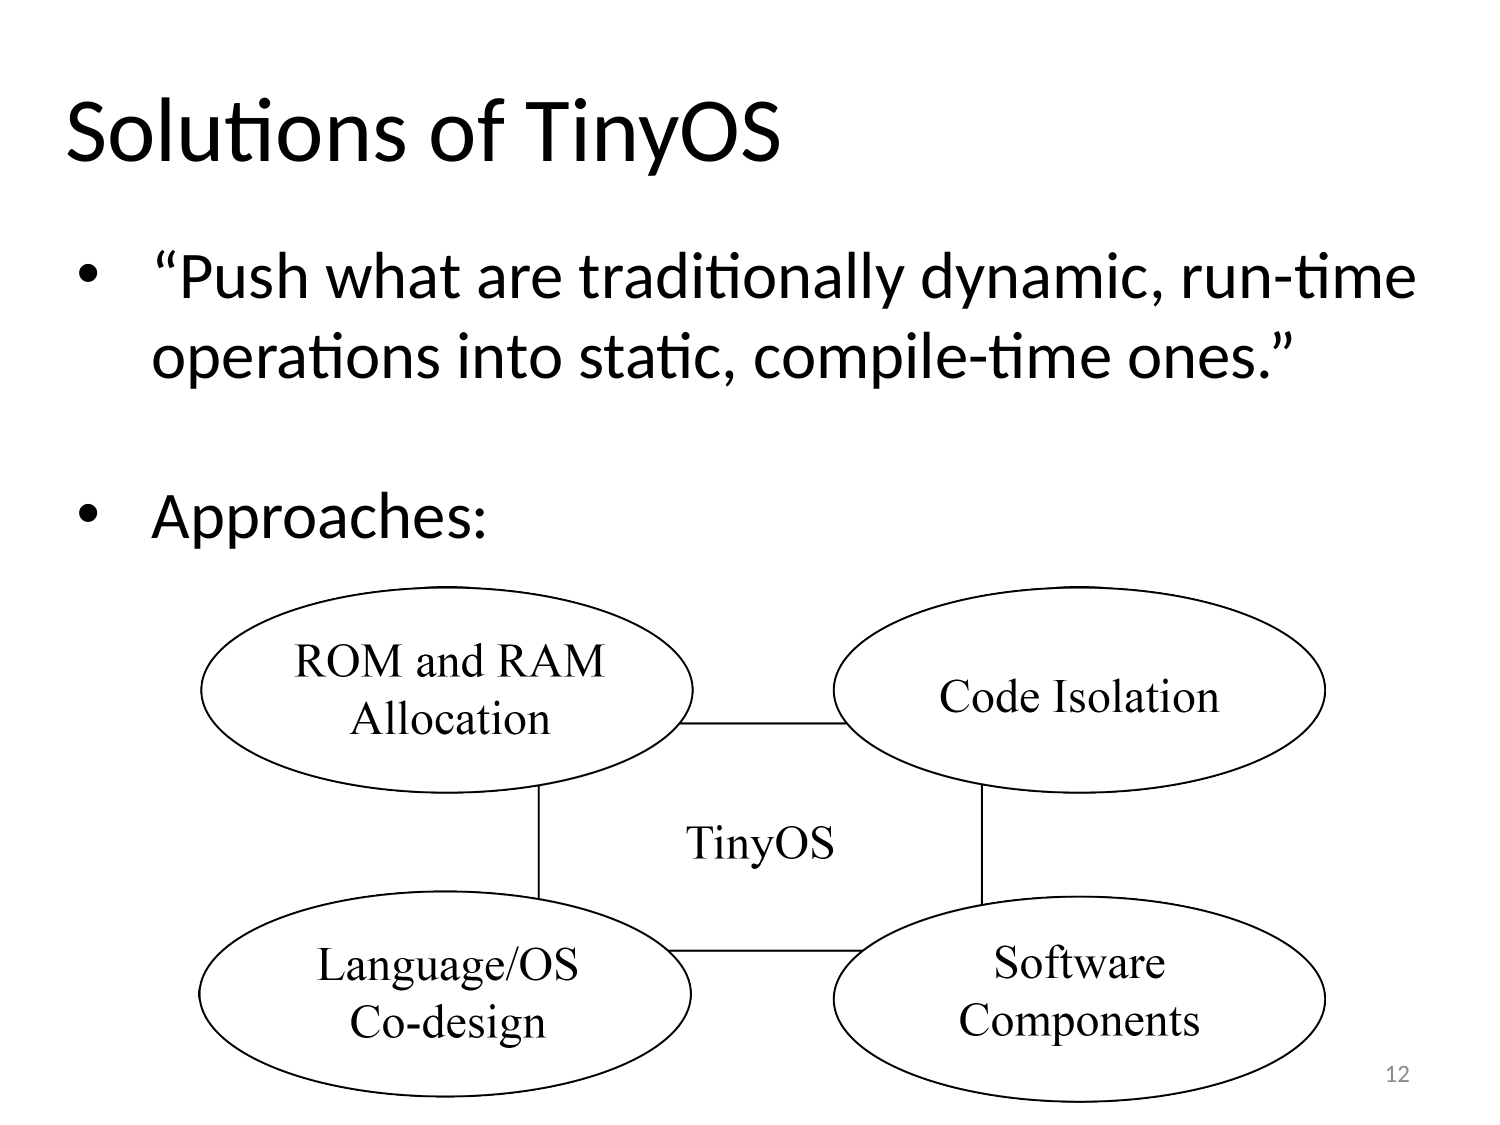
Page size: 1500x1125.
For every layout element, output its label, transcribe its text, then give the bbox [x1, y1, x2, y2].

picture [198, 585, 1326, 1103]
text_box “Push what are traditionally dynamic, run-time operations into static, compile-time ones.” Approaches: [61, 224, 1462, 640]
slide_number 12 [1329, 1042, 1425, 1103]
title Solutions of TinyOS [50, 50, 1500, 200]
